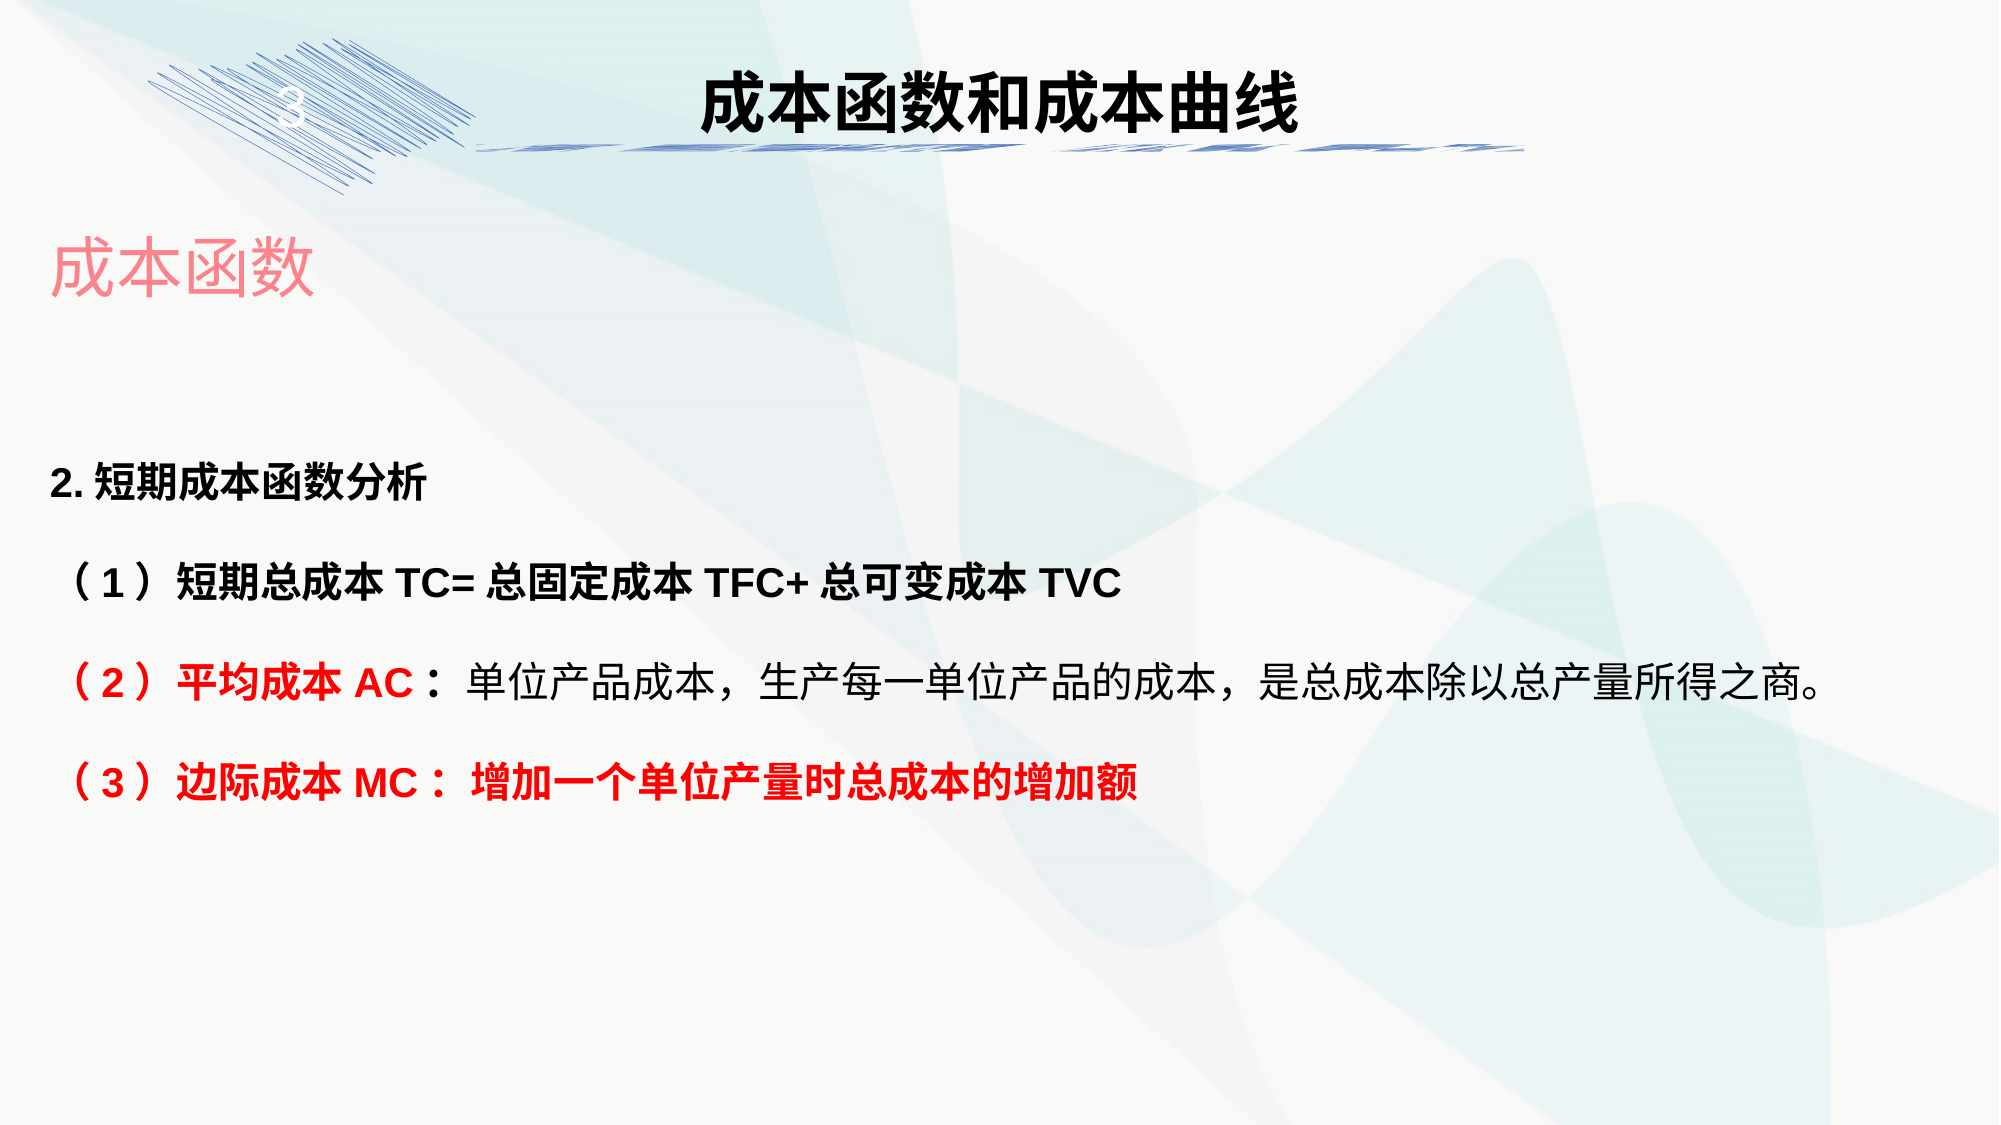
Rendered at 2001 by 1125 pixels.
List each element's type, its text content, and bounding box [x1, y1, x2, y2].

text_box 成本函数和成本曲线 [684, 53, 1316, 149]
picture [0, 0, 1999, 1125]
text_box [1292, 144, 1525, 152]
text_box 成本函数 2.短期成本函数分析 （1）短期总成本TC=总固定成本TFC+总可变成本TVC （2）平均成本AC：单位产品成本，生产每一单位产品的成本，是总成本除以总产量所得之商。 （3）边际成本MC：增加一个单位产量时总成本的增加额 [49, 218, 1951, 806]
text_box [617, 144, 758, 152]
text_box [475, 144, 632, 152]
text_box [1050, 144, 1195, 152]
text_box [727, 144, 1028, 152]
text_box 3 [260, 62, 323, 147]
text_box [145, 37, 477, 196]
text_box [1185, 144, 1291, 152]
